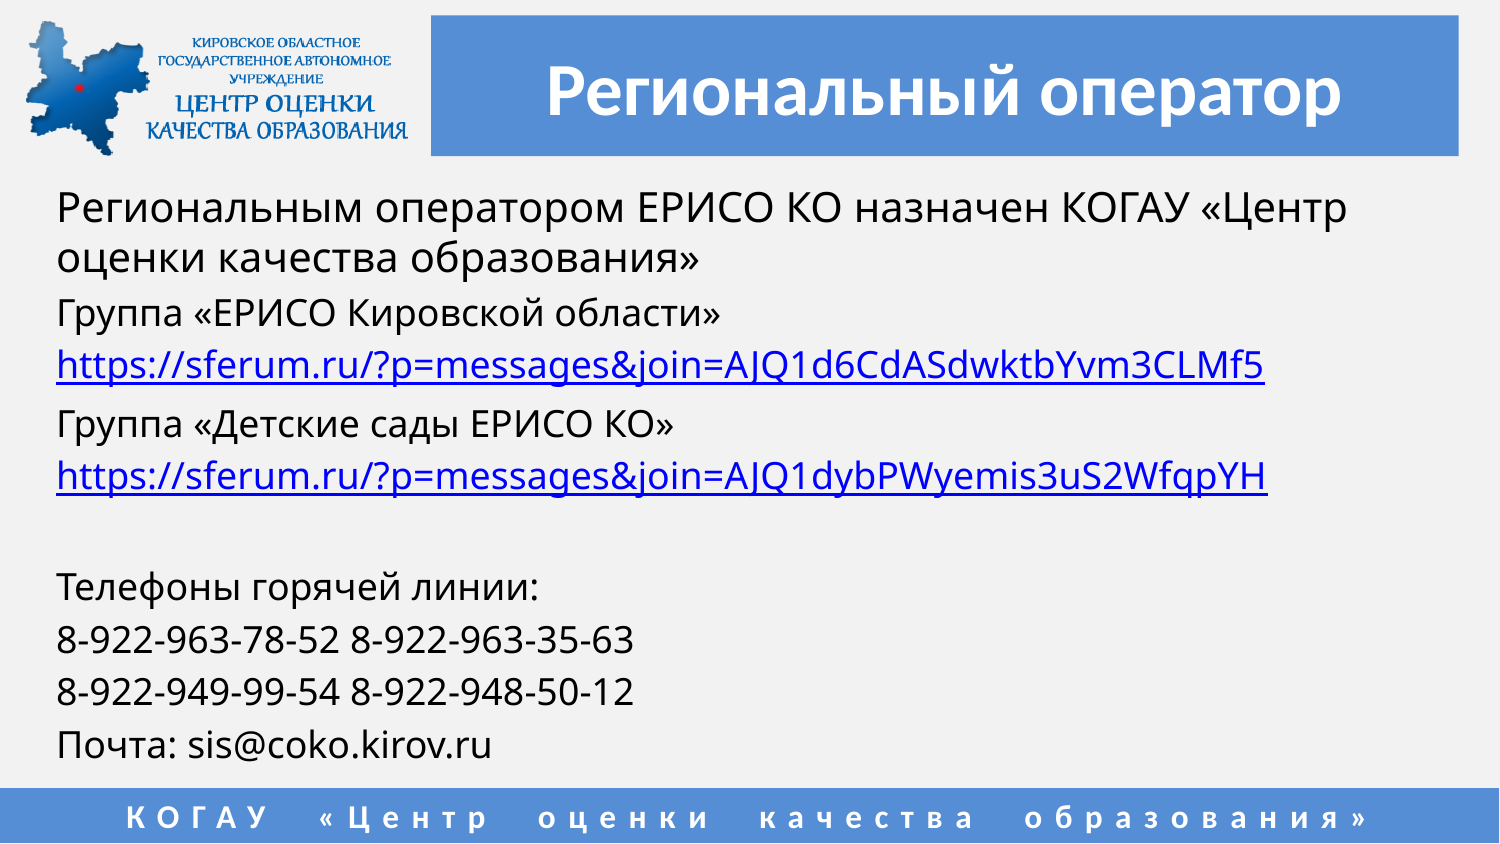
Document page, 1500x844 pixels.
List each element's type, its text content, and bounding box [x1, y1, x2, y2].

title Региональный оператор [431, 15, 1459, 157]
picture [26, 21, 408, 156]
list Региональным оператором ЕРИСО КО назначен КОГАУ «Центр оценки качества образования» Группа «ЕРИСО Кировской области» https://sferum.ru/?p=messages&join=AJQ1d6CdASdwktbYvm3CLMf5 Группа «Детские сады ЕРИСО КО» https://sferum.ru/?p=messages&join=AJQ1dybPWyemis3uS2WfqpYH Телефоны горячей линии: 8-922-963-78-52 8-922-963-35-63 8-922-949-99-54 8-922-948-50-12 Почта: sis@coko.kirov.ru [41, 173, 1459, 794]
